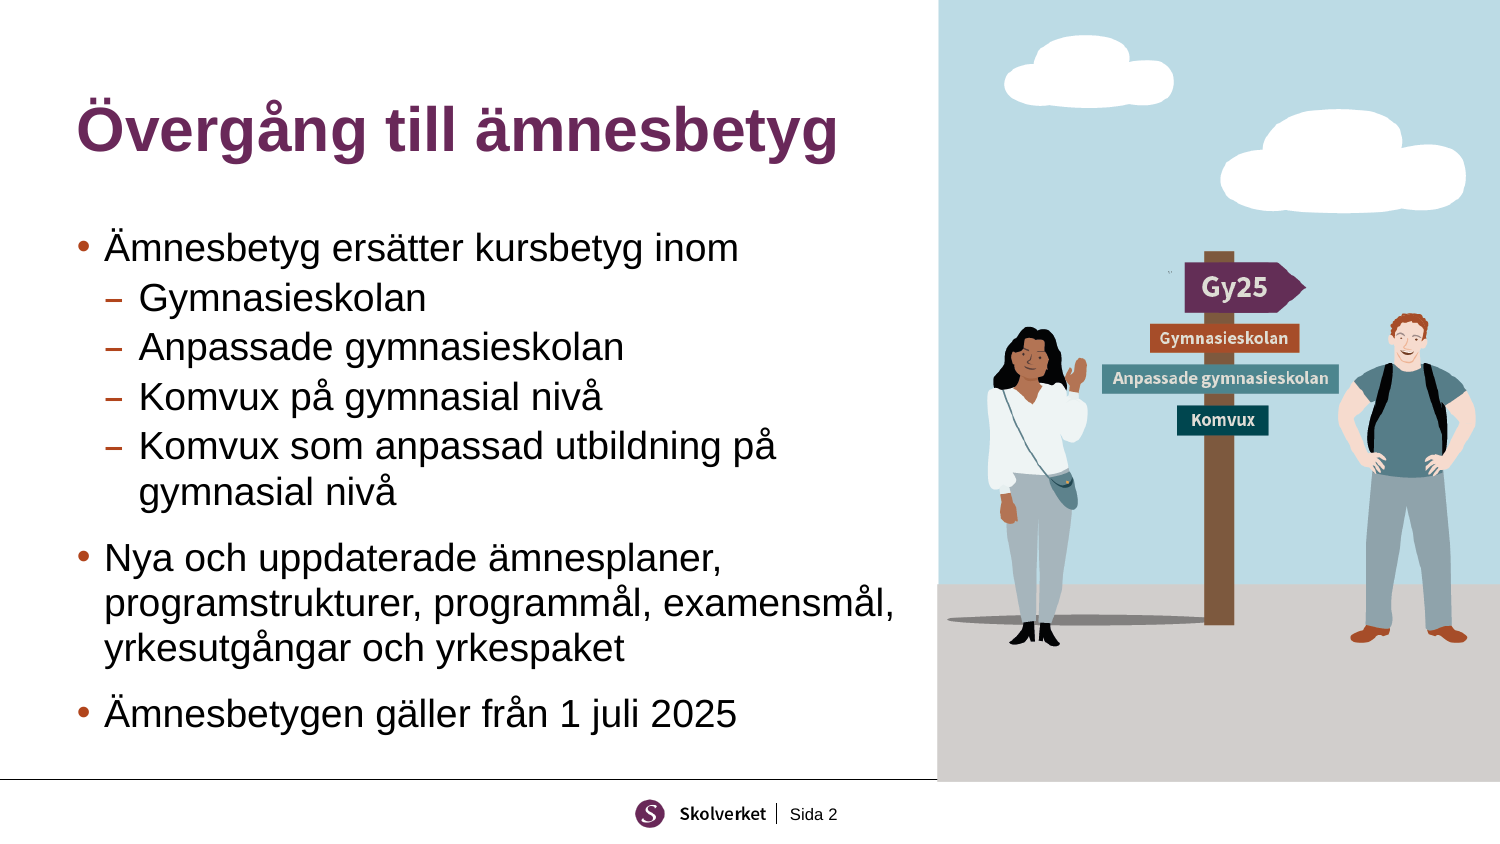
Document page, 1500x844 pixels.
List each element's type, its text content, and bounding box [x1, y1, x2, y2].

picture [635, 799, 766, 828]
list Ämnesbetyg ersätter kursbetyg inom Gymnasieskolan Anpassade gymnasieskolan Komvux på gymnasial nivå Komvux som anpassad utbildning på gymnasial nivå Nya och uppdaterade ämnesplaner, programstrukturer, programmål, examensmål, yrkesutgångar och yrkespaket Ämnesbetygen gäller från 1 juli 2025 [76, 216, 937, 744]
picture [937, 0, 1500, 782]
title Övergång till ämnesbetyg [76, 76, 884, 216]
